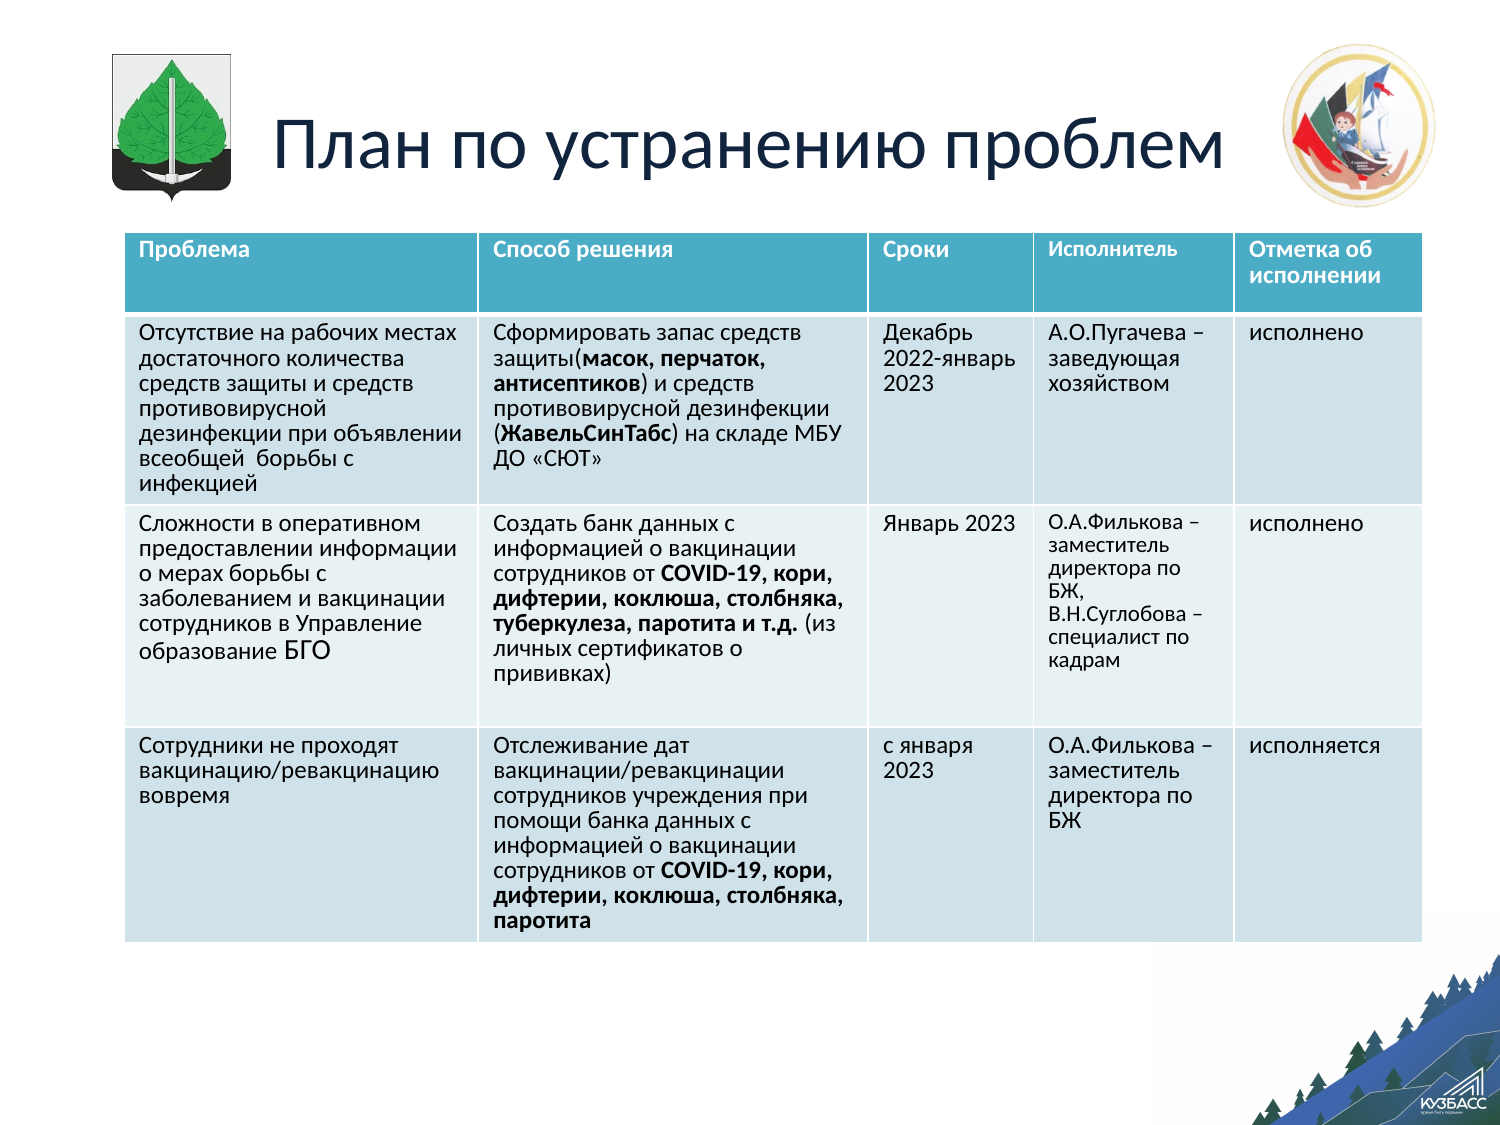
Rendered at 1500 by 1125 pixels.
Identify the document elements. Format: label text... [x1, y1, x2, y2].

picture [111, 54, 231, 202]
table_cell О.А.Филькова – заместитель директора по БЖ [1034, 728, 1233, 942]
table_cell Отсутствие на рабочих местах достаточного количества средств защиты и средств противовирусной дезинфекции при объявлении всеобщей борьбы с инфекцией [125, 317, 477, 504]
table_header Исполнитель [1034, 233, 1233, 312]
title План по устранению проблем [75, 45, 1425, 233]
table_cell Сотрудники не проходят вакцинацию/ревакцинацию вовремя [125, 728, 477, 942]
table_cell Сложности в оперативном предоставлении информации о мерах борьбы с заболеванием и вакцинации сотрудников в Управление образование БГО [125, 506, 477, 726]
table_cell исполнено [1235, 506, 1422, 726]
table_cell Создать банк данных с информацией о вакцинации сотрудников от COVID-19, кори, дифтерии, коклюша, столбняка, туберкулеза, паротита и т.д. (из личных сертификатов о прививках) [479, 506, 867, 726]
table_cell Отслеживание дат вакцинации/ревакцинации сотрудников учреждения при помощи банка данных с информацией о вакцинации сотрудников от COVID-19, кори, дифтерии, коклюша, столбняка, паротита [479, 728, 867, 942]
table_header Способ решения [479, 233, 867, 312]
table_cell Январь 2023 [869, 506, 1033, 726]
table_cell О.А.Филькова – заместитель директора по БЖ, В.Н.Суглобова – специалист по кадрам [1034, 506, 1233, 726]
table_header Проблема [125, 233, 477, 312]
table_header Сроки [869, 233, 1033, 312]
table_cell исполнено [1235, 317, 1422, 504]
picture [1151, 909, 1500, 1125]
picture [1281, 42, 1437, 209]
table_cell Декабрь 2022-январь 2023 [869, 317, 1033, 504]
table_cell исполняется [1235, 728, 1422, 908]
table_header Отметка об исполнении [1235, 233, 1422, 312]
table_cell А.О.Пугачева – заведующая хозяйством [1034, 317, 1233, 504]
table_cell с января 2023 [869, 728, 1033, 942]
table_cell Сформировать запас средств защиты(масок, перчаток, антисептиков) и средств противовирусной дезинфекции (ЖавельСинТабс) на складе МБУ ДО «СЮТ» [479, 317, 867, 504]
